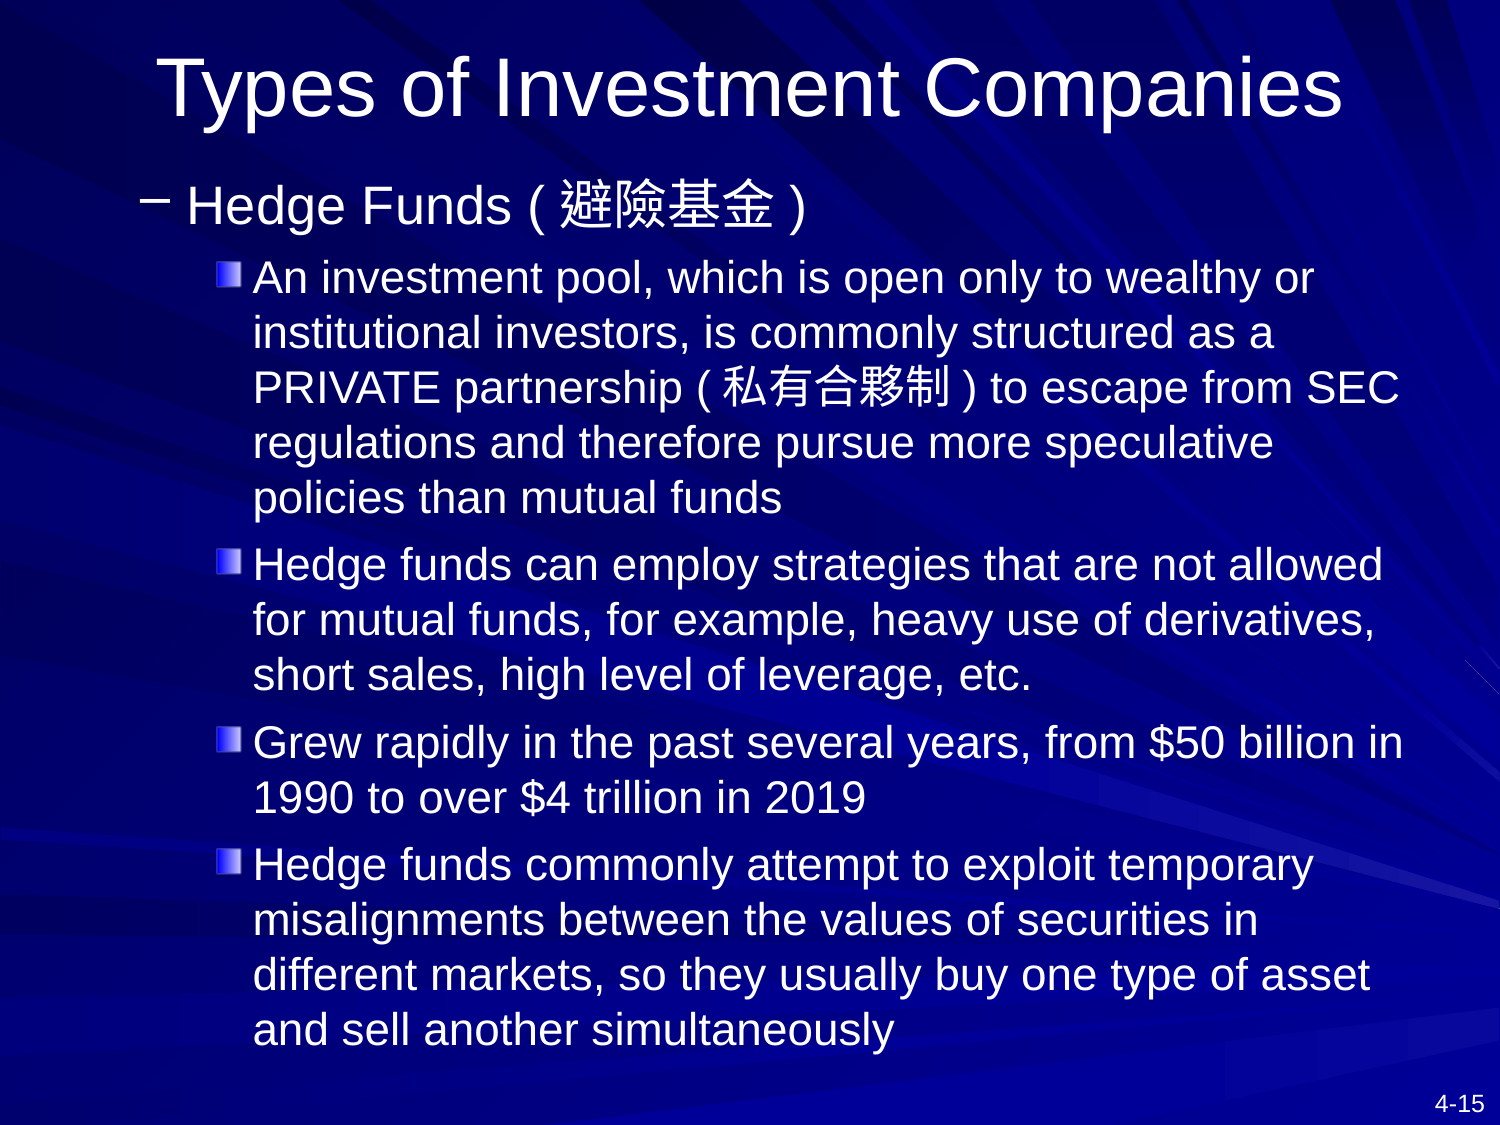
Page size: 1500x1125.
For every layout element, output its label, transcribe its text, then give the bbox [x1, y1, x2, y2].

picture [215, 260, 244, 290]
picture [215, 847, 244, 877]
picture [215, 725, 244, 755]
list Hedge Funds (避險基金) An investment pool, which is open only to wealthy or institutional investors, is commonly structured as a PRIVATE partnership (私有合夥制) to escape from SEC regulations and therefore pursue more speculative policies than mutual funds Hedge funds can employ strategies that are not allowed for mutual funds, for example, heavy use of derivatives, short sales, high level of leverage, etc. Grew rapidly in the past several years, from $50 billion in 1990 to over $4 trillion in 2019 Hedge funds commonly attempt to exploit temporary misalignments between the values of securities in different markets, so they usually buy one type of asset and sell another simultaneously [49, 162, 1426, 1076]
picture [215, 547, 244, 577]
text_box Types of Investment Companies [0, 40, 1500, 141]
